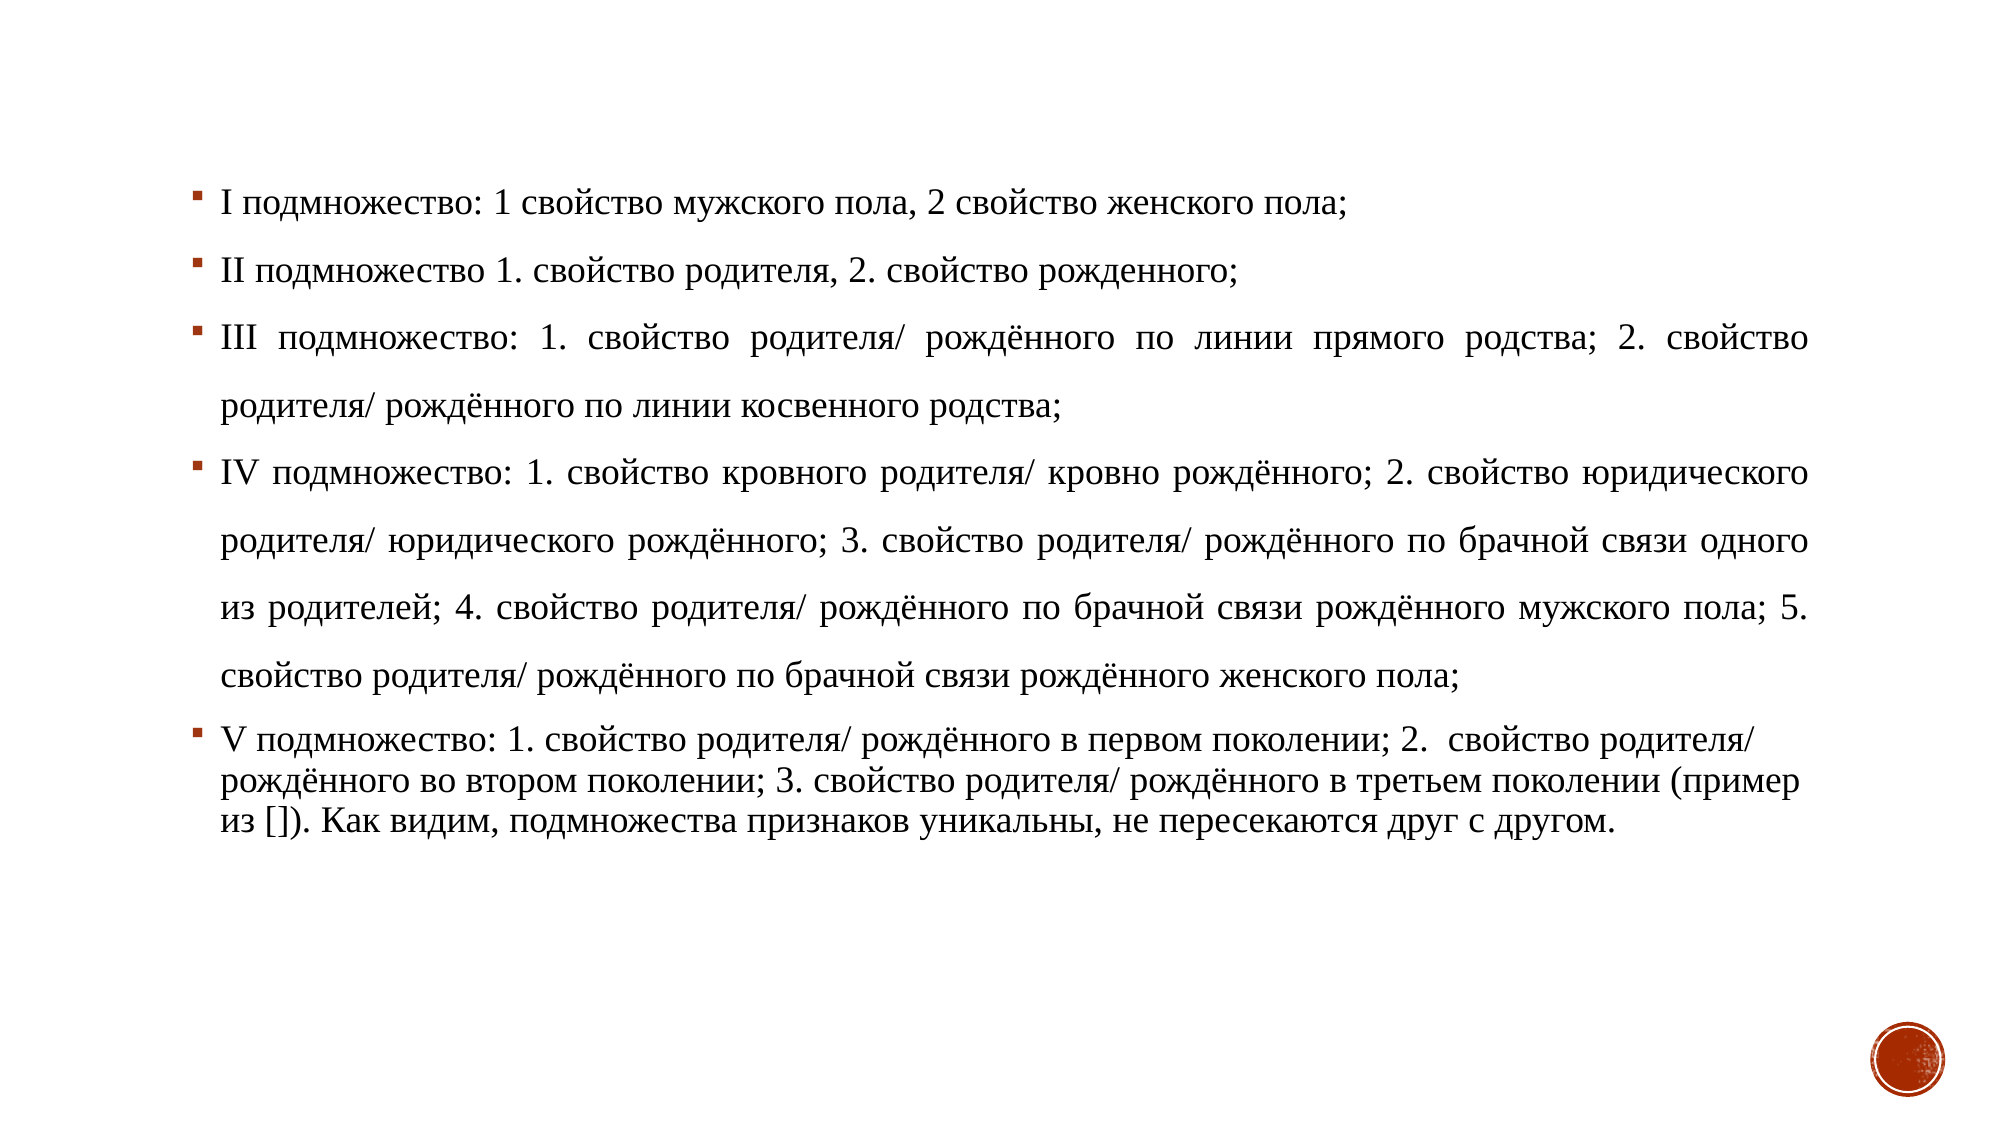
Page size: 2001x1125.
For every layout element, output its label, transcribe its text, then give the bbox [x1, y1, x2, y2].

list I подмножество: 1 свойство мужского пола, 2 свойство женского пола; II подмножество 1. cвойство родителя, 2. cвойство рожденного; III подмножество: 1. свойство родителя/ рождённого по линии прямого родства; 2. свойство родителя/ рождённого по линии косвенного родства; IV подмножество: 1. свойство кровного родителя/ кровно рождённого; 2. свойство юридического родителя/ юридического рождённого; 3. свойство родителя/ рождённого по брачной связи одного из родителей; 4. свойство родителя/ рождённого по брачной связи рождённого мужского пола; 5. свойство родителя/ рождённого по брачной связи рождённого женского пола; V подмножество: 1. свойство родителя/ рождённого в первом поколении; 2. свойство родителя/ рождённого во втором поколении; 3. свойство родителя/ рождённого в третьем поколении (пример из []). Как видим, подмножества признаков уникальны, не пересекаются друг с другом. [175, 147, 1826, 1013]
